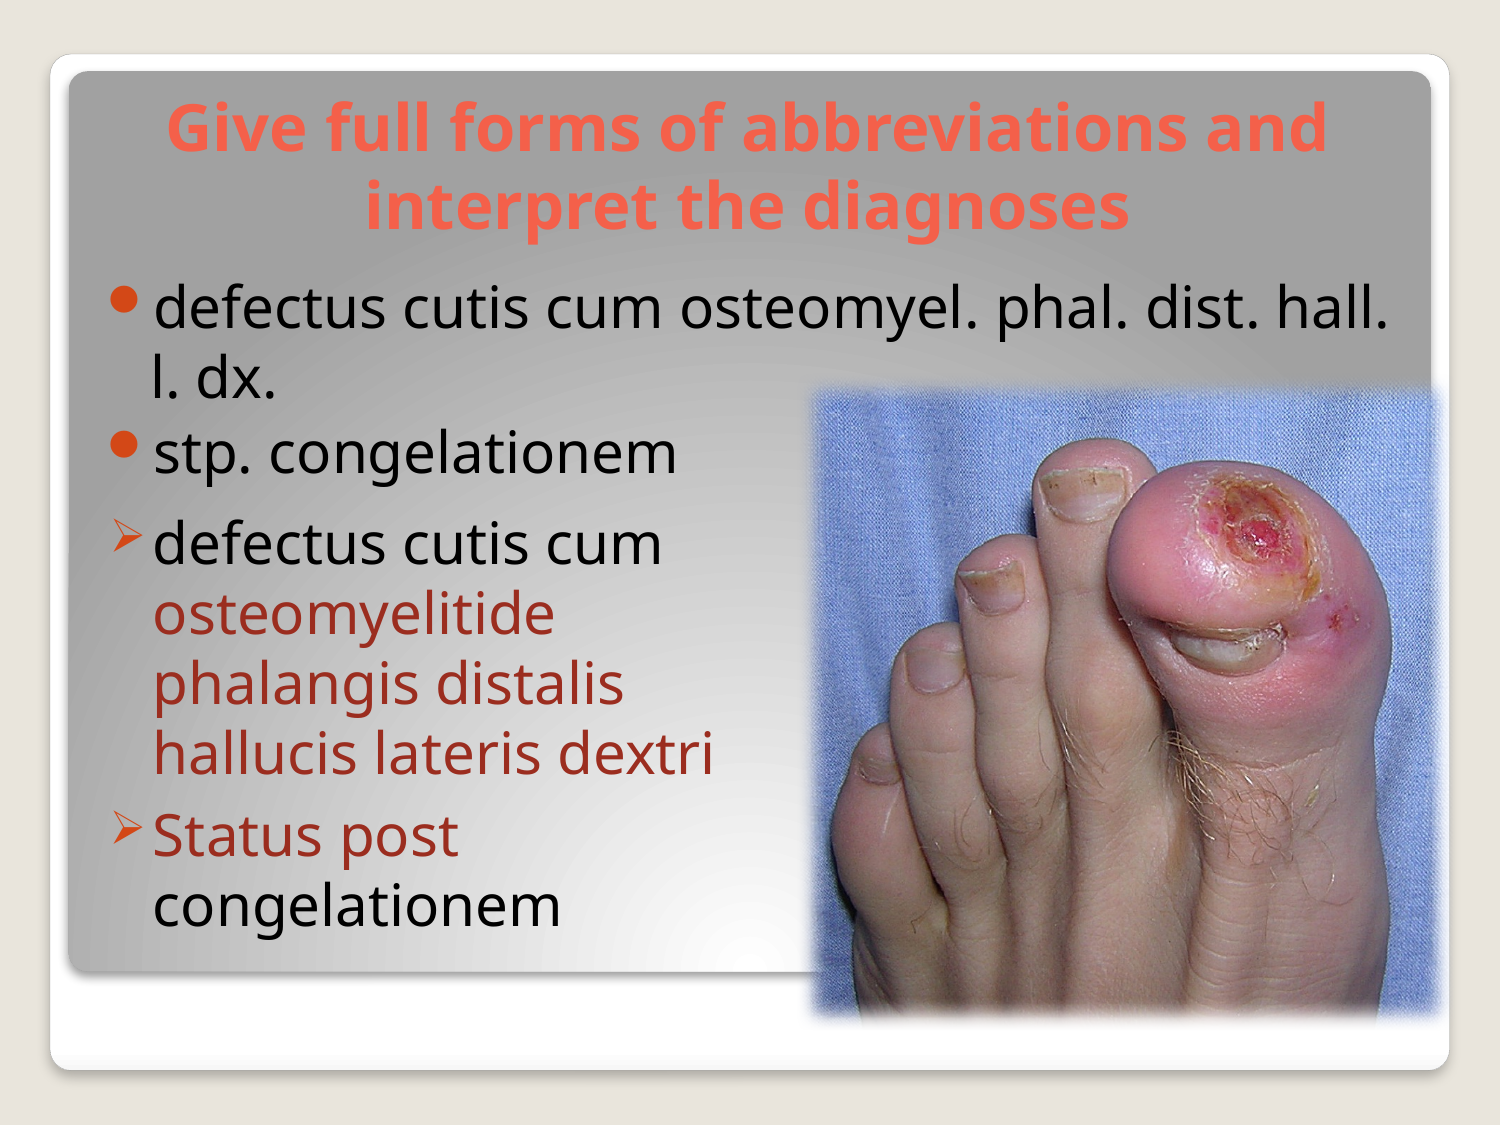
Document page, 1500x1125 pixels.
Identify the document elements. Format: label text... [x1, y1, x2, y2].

title Give full forms of abbreviations and interpret the diagnoses [76, 78, 1420, 251]
text_box defectus cutis cum osteomyel. phal. dist. hall. l. dx. stp. congelationem [76, 255, 1420, 528]
picture [796, 373, 1455, 1031]
list defectus cutis cum osteomyelitide phalangis distalis hallucis lateris dextri Status post congelationem [79, 528, 789, 984]
